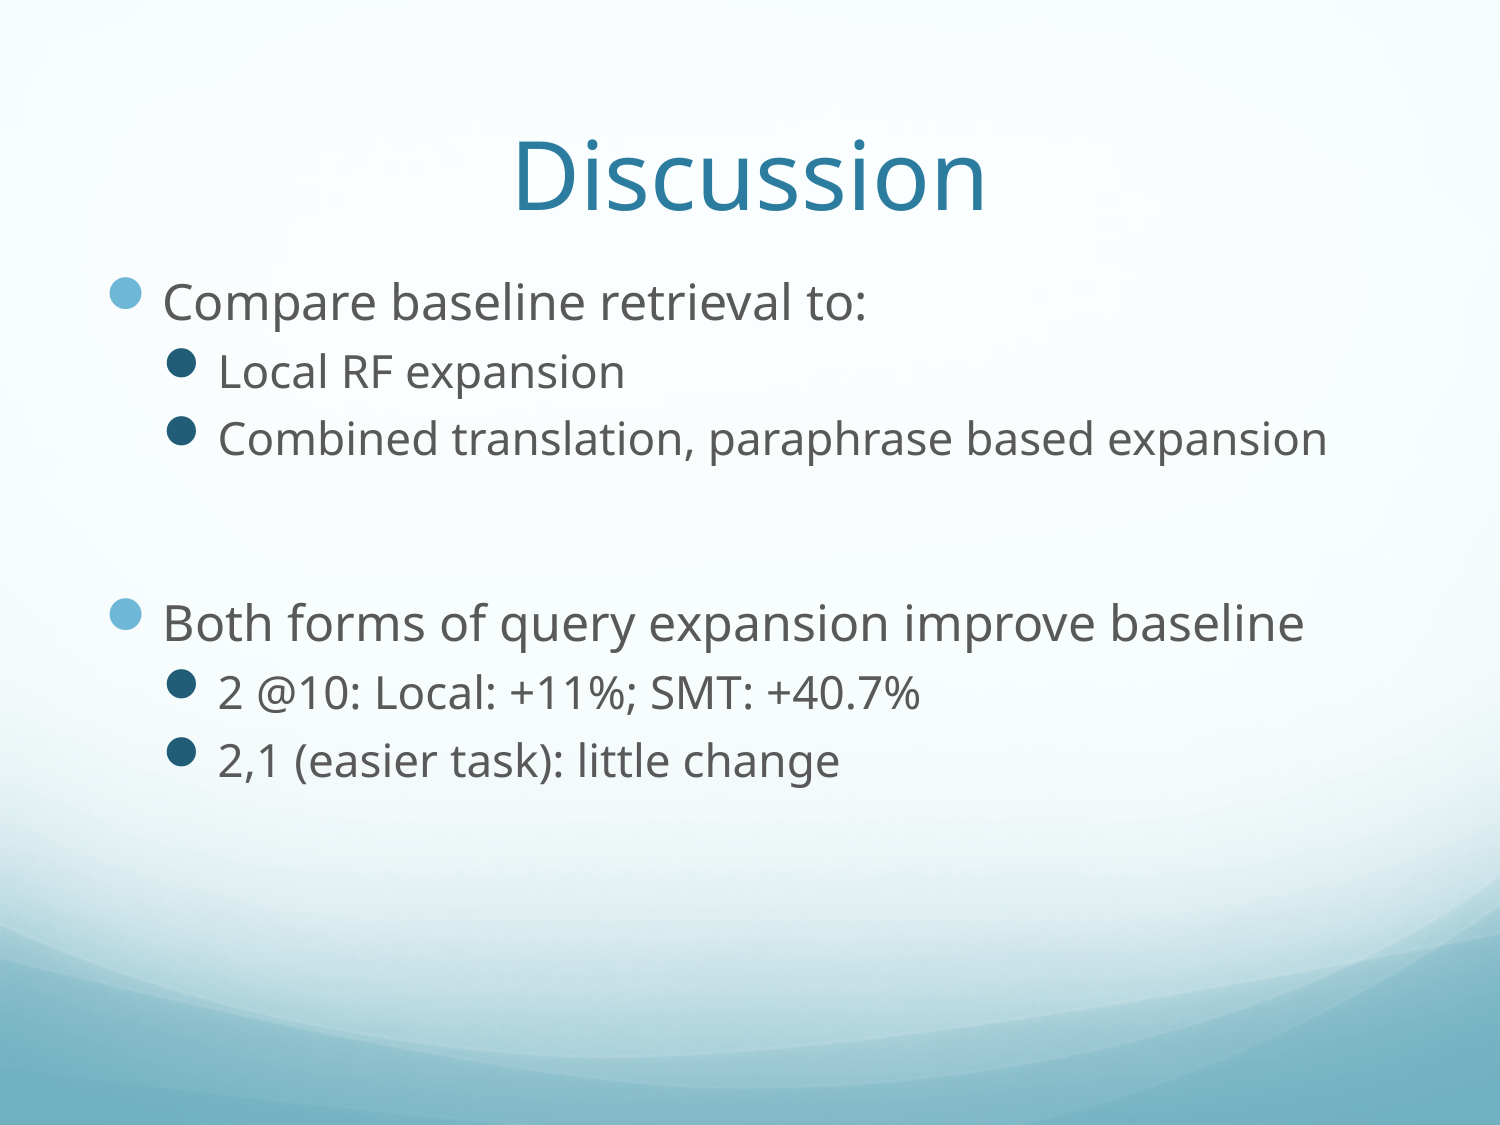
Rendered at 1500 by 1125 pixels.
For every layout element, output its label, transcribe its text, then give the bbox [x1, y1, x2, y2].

title Discussion [90, 17, 1410, 237]
list Compare baseline retrieval to: Local RF expansion Combined translation, paraphrase based expansion Both forms of query expansion improve baseline 2 @10: Local: +11%; SMT: +40.7% 2,1 (easier task): little change [90, 262, 1410, 975]
